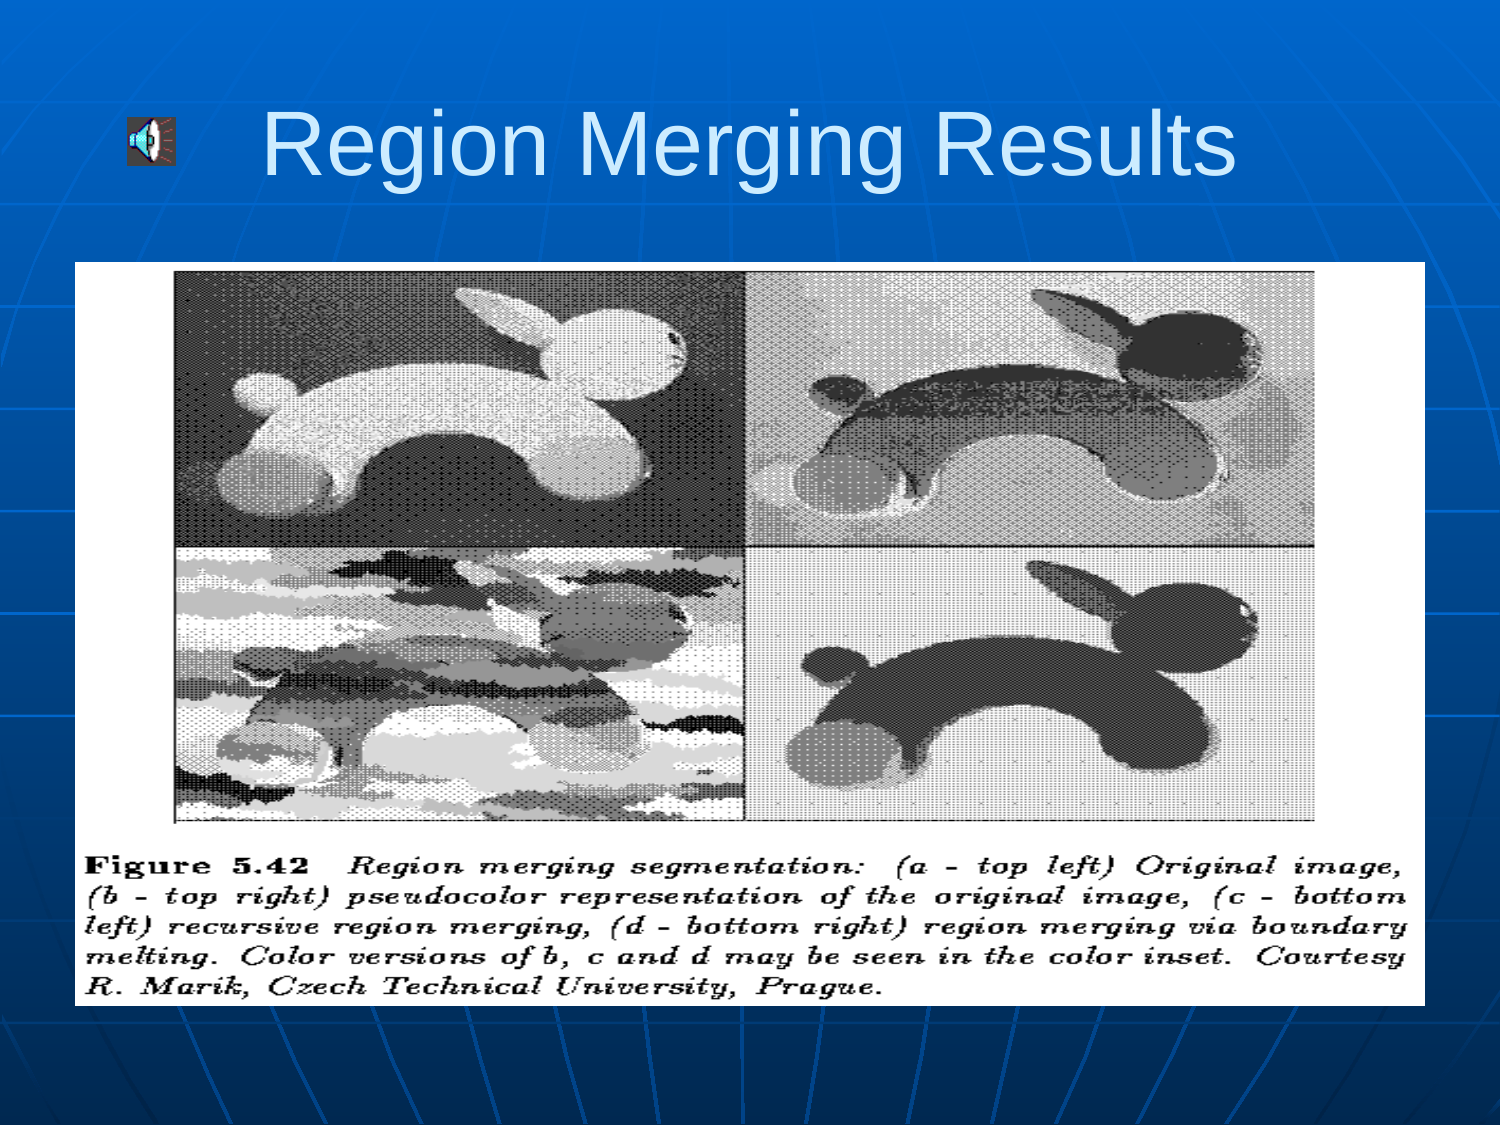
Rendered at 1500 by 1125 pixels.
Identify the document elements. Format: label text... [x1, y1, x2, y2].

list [74, 262, 1426, 1006]
picture [126, 116, 177, 167]
title Region Merging Results [74, 45, 1426, 233]
